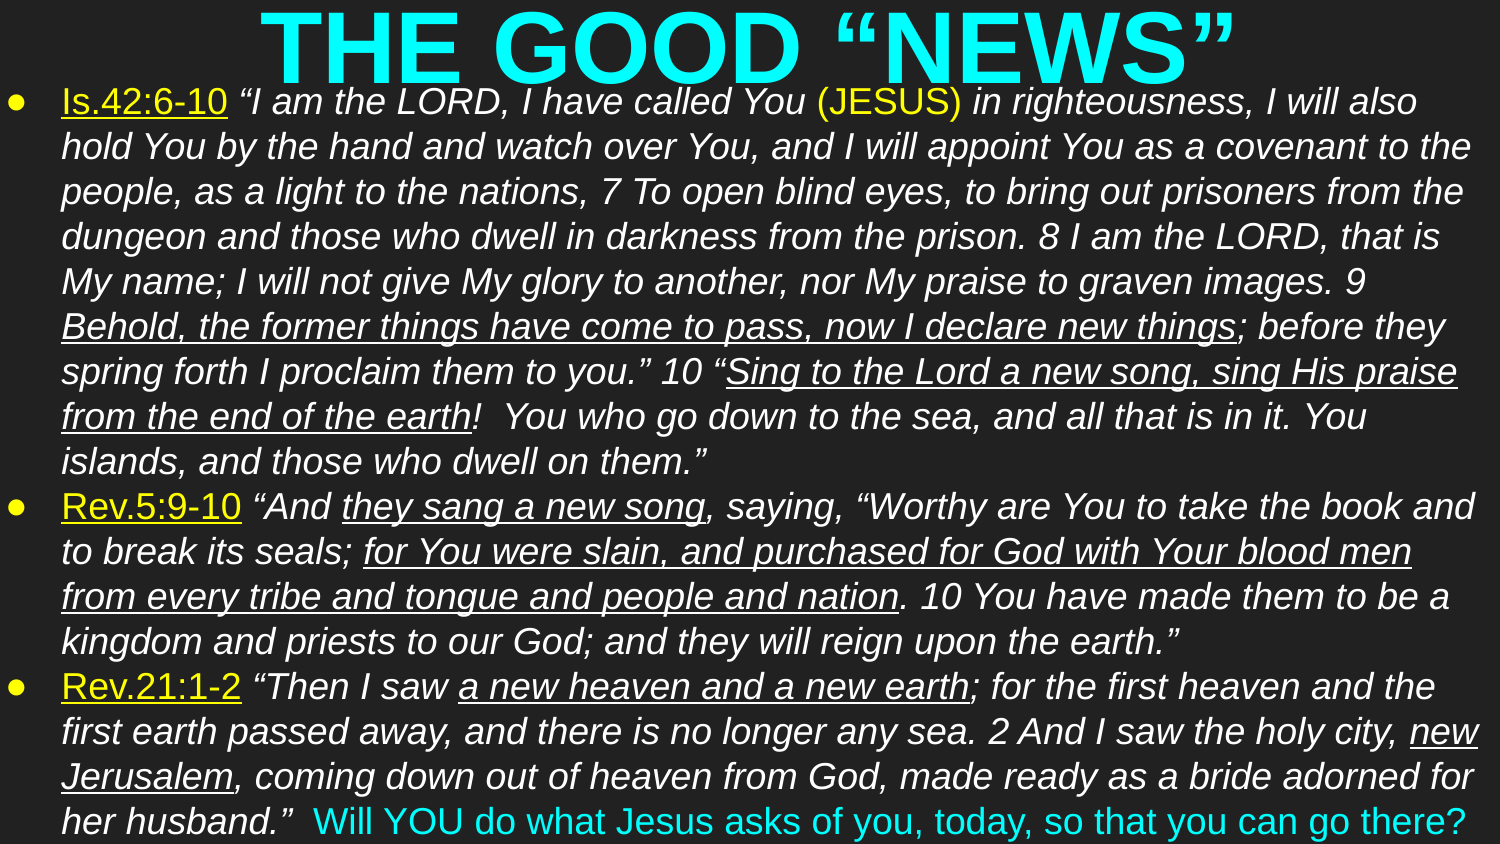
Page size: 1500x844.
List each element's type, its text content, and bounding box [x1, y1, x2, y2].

subtitle Is.42:6-10 “I am the LORD, I have called You (JESUS) in righteousness, I will also hold You by the hand and watch over You, and I will appoint You as a covenant to the people, as a light to the nations, 7 To open blind eyes, to bring out prisoners from the dungeon and those who dwell in darkness from the prison. 8 I am the LORD, that is My name; I will not give My glory to another, nor My praise to graven images. 9 Behold, the former things have come to pass, now I declare new things; before they spring forth I proclaim them to you.” 10 “Sing to the Lord a new song, sing His praise from the end of the earth! You who go down to the sea, and all that is in it. You islands, and those who dwell on them.” Rev.5:9-10 “And they sang a new song, saying, “Worthy are You to take the book and to break its seals; for You were slain, and purchased for God with Your blood men from every tribe and tongue and people and nation. 10 You have made them to be a kingdom and priests to our God; and they will reign upon the earth.” Rev.21:1-2 “Then I saw a new heaven and a new earth; for the first heaven and the first earth passed away, and there is no longer any sea. 2 And I saw the holy city, new Jerusalem, coming down out of heaven from God, made ready as a bride adorned for her husband.” Will YOU do what Jesus asks of you, today, so that you can go there? [0, 62, 1500, 844]
title THE GOOD “NEWS” [0, 0, 1500, 62]
